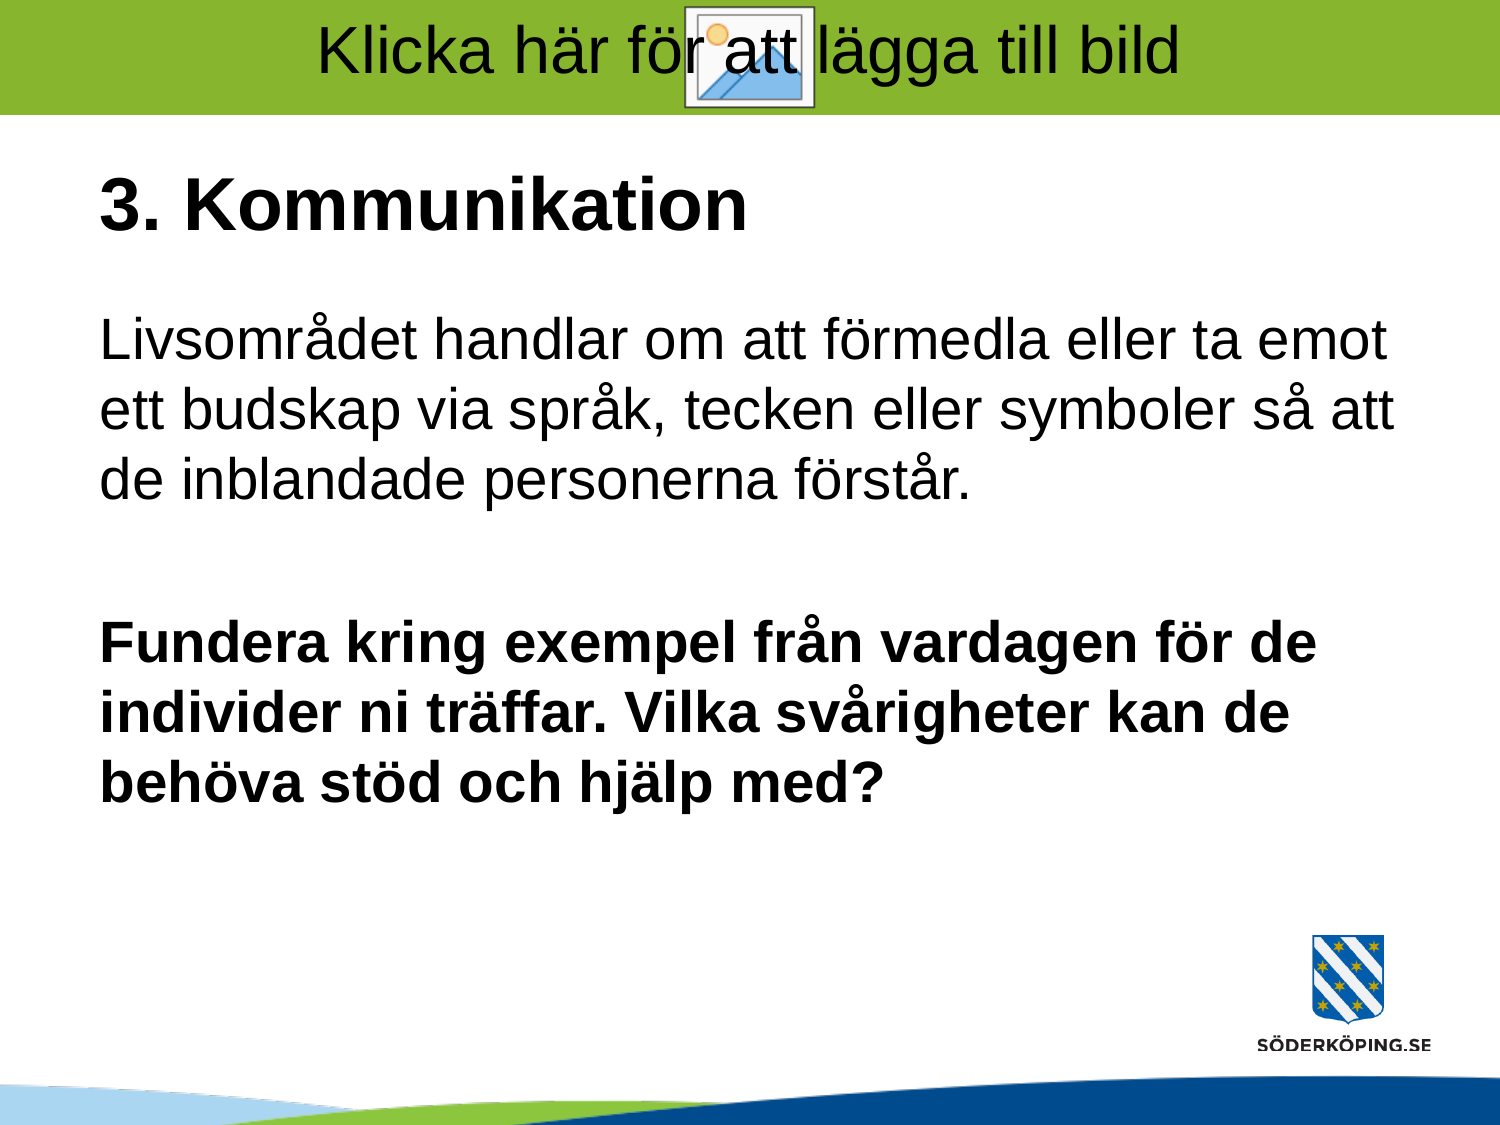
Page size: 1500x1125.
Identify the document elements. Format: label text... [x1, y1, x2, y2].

title 3. Kommunikation [85, 124, 1436, 293]
list Livsområdet handlar om att förmedla eller ta emot ett budskap via språk, tecken eller symboler så att de inblandade personerna förstår. Fundera kring exempel från vardagen för de individer ni träffar. Vilka svårigheter kan de behöva stöd och hjälp med? [85, 293, 1436, 916]
picture [0, 0, 1500, 116]
